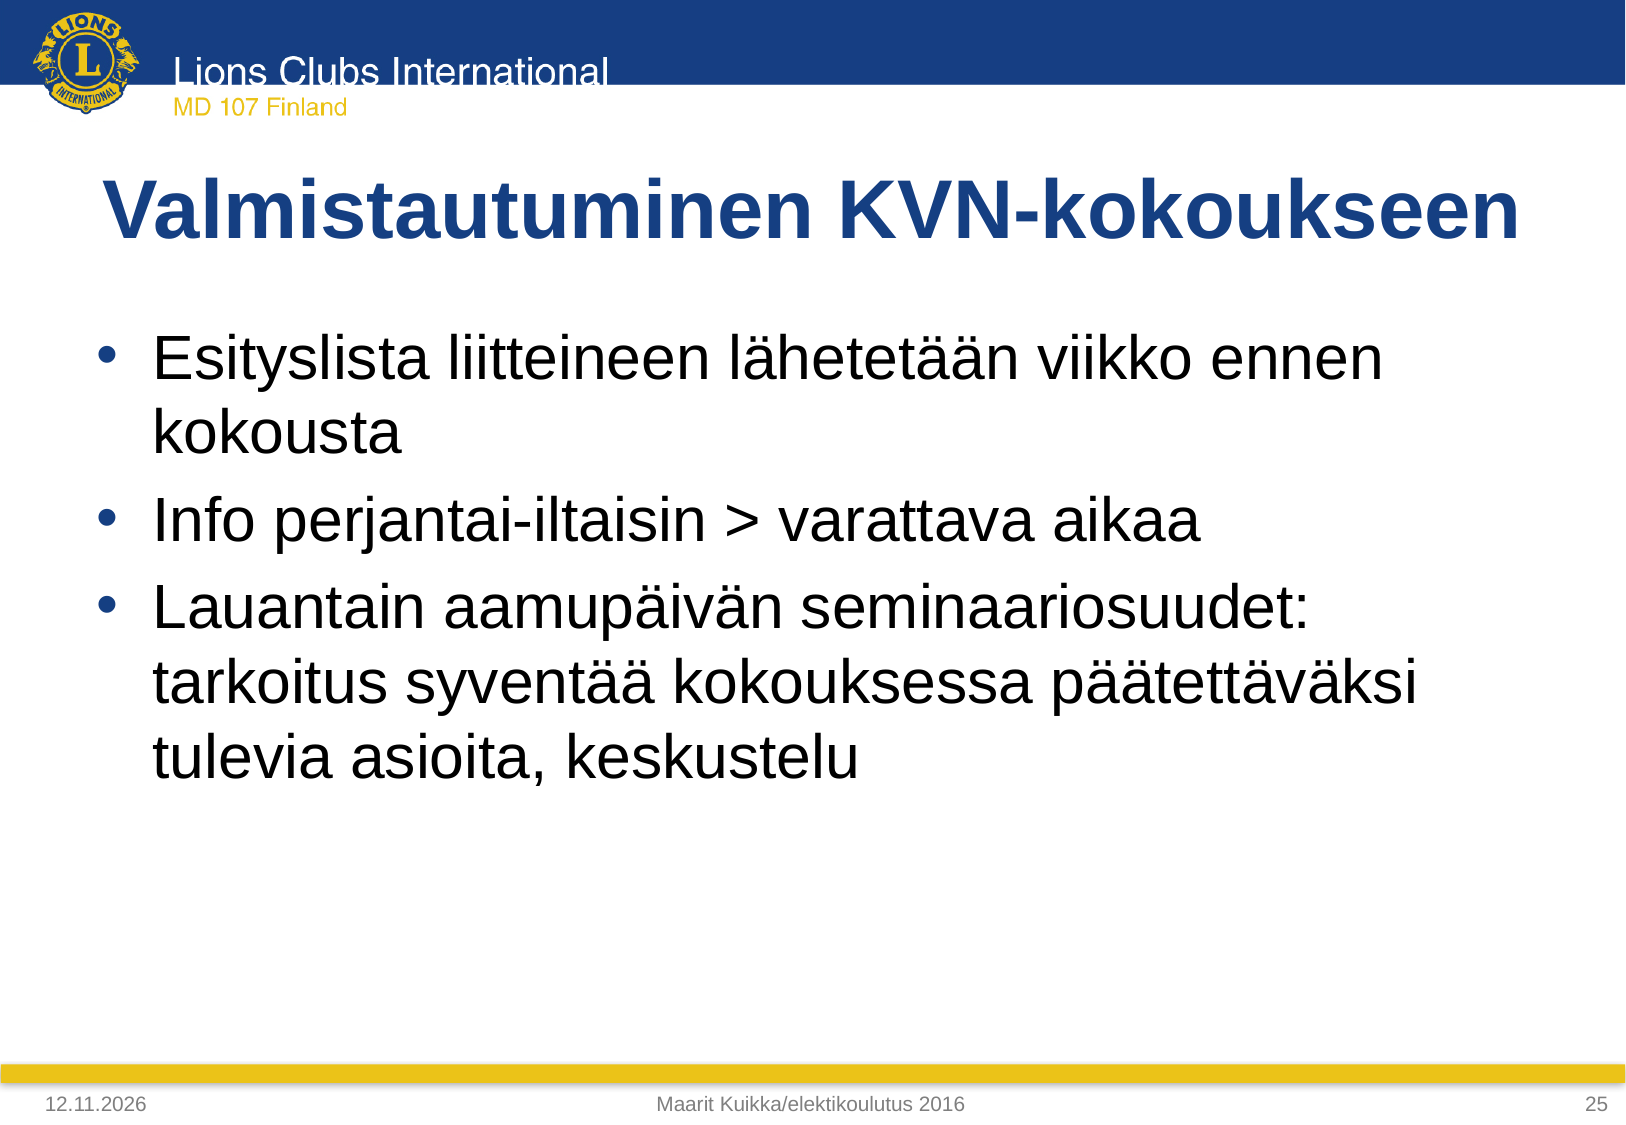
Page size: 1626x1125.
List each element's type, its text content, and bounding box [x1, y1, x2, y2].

picture [0, 0, 1626, 122]
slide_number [29, 1072, 268, 1125]
footer Maarit Kuikka/elektikoulutus 2016 [409, 1073, 1212, 1125]
list Esityslista liitteineen lähetetään viikko ennen kokousta Info perjantai-iltaisin > varattava aikaa Lauantain aamupäivän seminaariosuudet: tarkoitus syventää kokouksessa päätettäväksi tulevia asioita, keskustelu [80, 308, 1544, 1010]
title Valmistautuminen KVN-kokoukseen [80, 132, 1544, 277]
slide_number 25 [1243, 1073, 1624, 1125]
